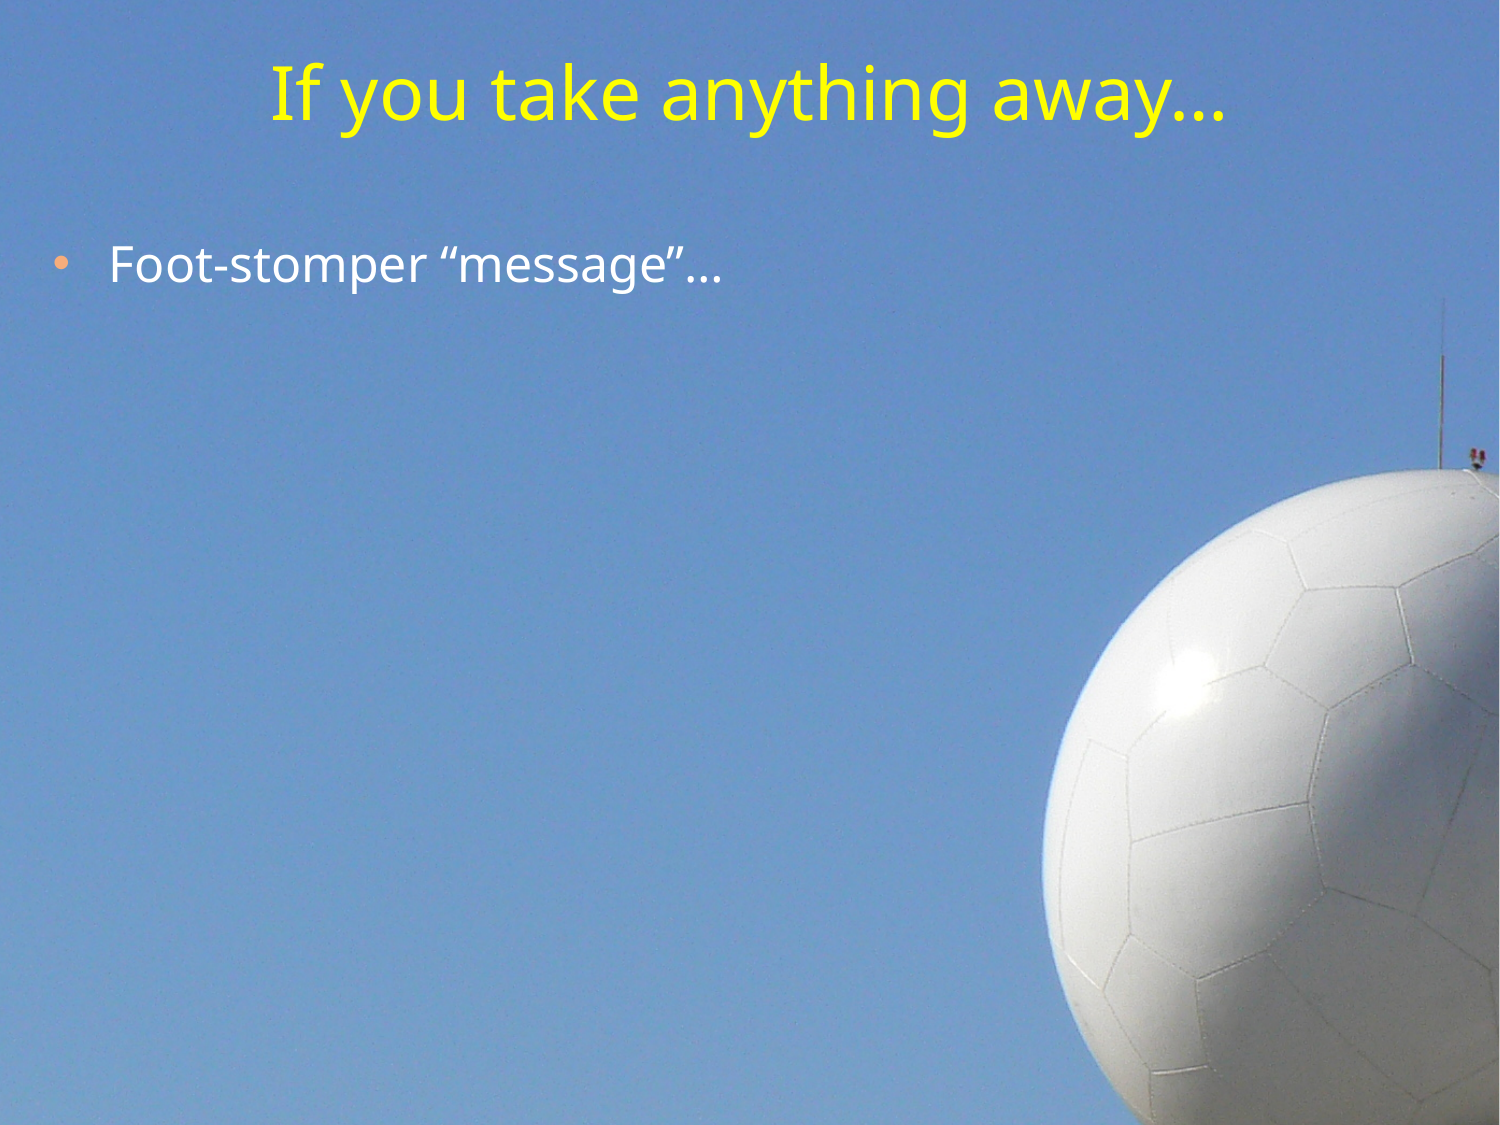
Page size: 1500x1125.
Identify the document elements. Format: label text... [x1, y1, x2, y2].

list Foot-stomper “message”… [37, 224, 968, 1088]
picture [0, 0, 1500, 1125]
title If you take anything away… [37, 37, 1463, 188]
